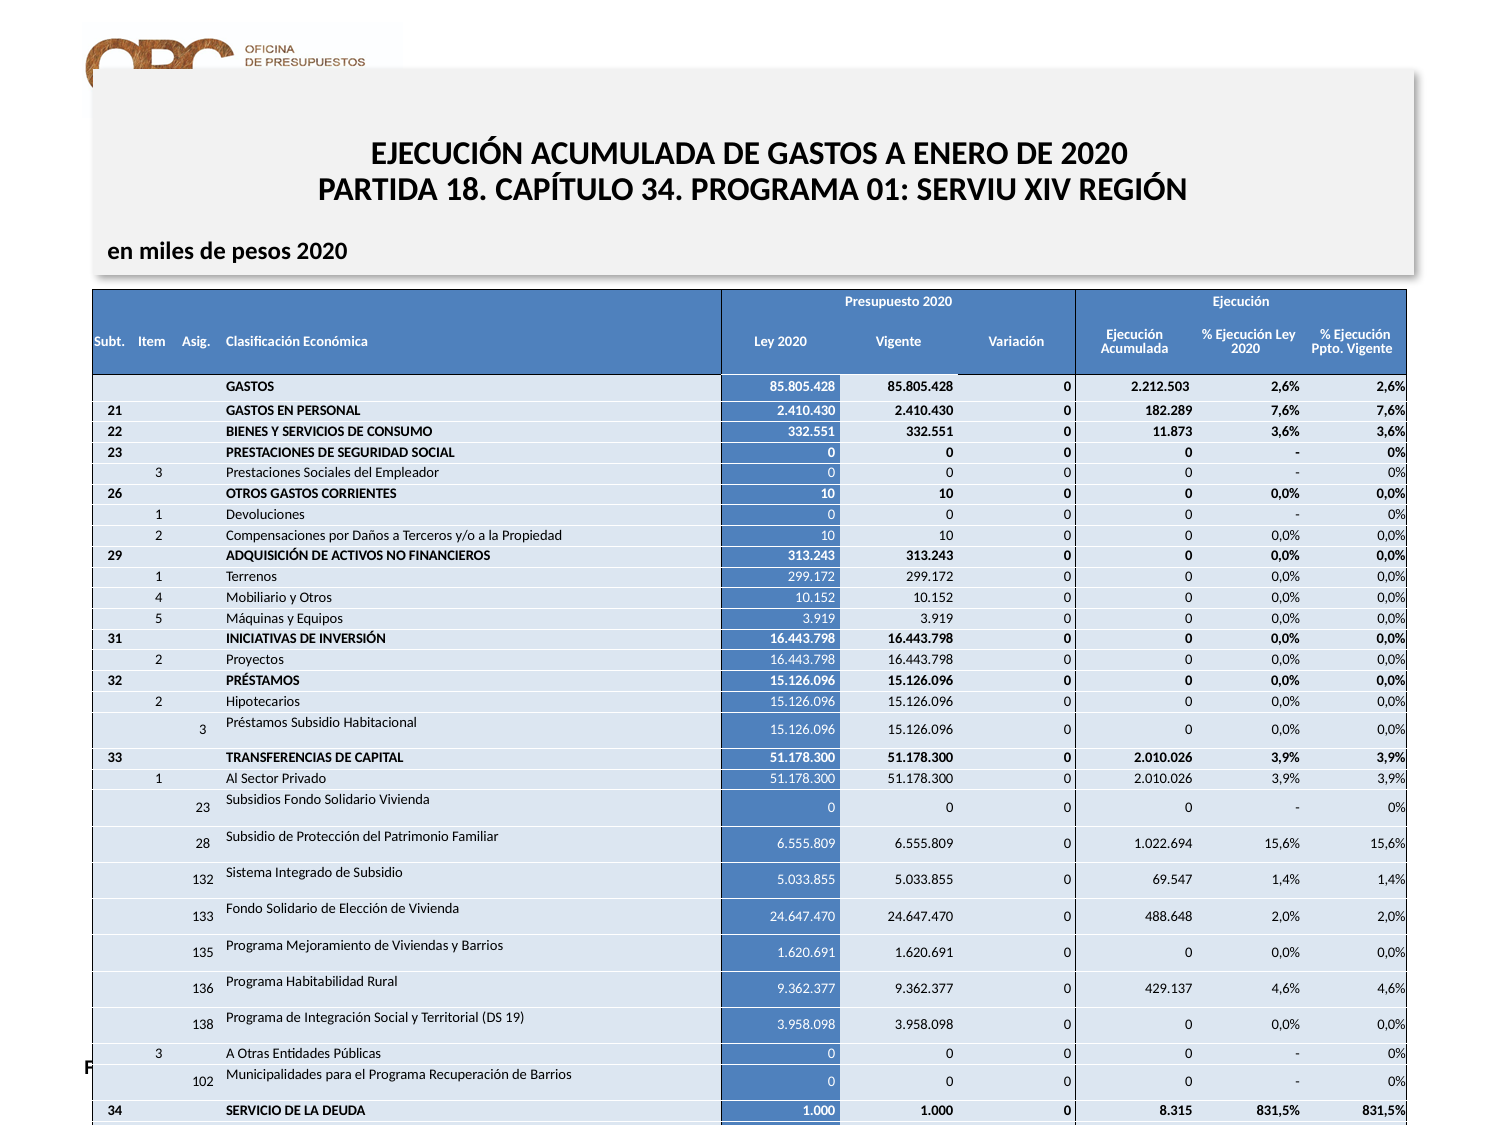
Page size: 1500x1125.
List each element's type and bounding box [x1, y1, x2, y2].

table_cell [1076, 505, 1406, 525]
table_cell [93, 310, 721, 374]
table_cell [722, 505, 1075, 525]
table_cell [722, 713, 1075, 743]
table_cell [93, 505, 721, 525]
table_cell [93, 939, 721, 969]
table_cell [93, 443, 721, 463]
table_cell [722, 1073, 1075, 1093]
table_cell [93, 402, 721, 421]
table_cell [1076, 816, 1406, 846]
text_box [92, 227, 1414, 288]
table_cell [1076, 630, 1406, 649]
table_cell [722, 650, 1075, 670]
table_cell [93, 485, 721, 504]
table_cell [1076, 526, 1406, 546]
table_cell [722, 588, 1075, 608]
table_cell [93, 671, 721, 691]
table_cell [722, 816, 1075, 846]
table_cell [722, 630, 1075, 649]
table_cell [1076, 970, 1406, 1000]
picture [82, 22, 403, 118]
table_cell [722, 375, 1075, 401]
table_cell [722, 1021, 1075, 1051]
table_cell [1076, 568, 1406, 587]
table_cell [93, 464, 721, 484]
table_cell [93, 785, 721, 815]
table_cell [722, 526, 1075, 546]
table_cell [722, 310, 1075, 374]
table_cell [93, 847, 721, 876]
table_cell [722, 744, 1075, 763]
table_cell [93, 1021, 721, 1051]
table_cell [1076, 547, 1406, 567]
table_cell [93, 970, 721, 1000]
table_cell [1076, 908, 1406, 938]
table_cell [1076, 785, 1406, 815]
table_cell [1076, 939, 1406, 969]
table_cell [93, 568, 721, 587]
table_cell [722, 402, 1075, 421]
table_cell [1076, 650, 1406, 670]
table_cell [1076, 713, 1406, 743]
table_cell [722, 847, 1075, 876]
table_cell [93, 1001, 721, 1020]
table_cell [93, 1052, 721, 1072]
table_cell [722, 939, 1075, 969]
table_cell [1076, 847, 1406, 876]
table_header [1076, 290, 1406, 310]
table_cell [93, 630, 721, 649]
table_header [93, 290, 721, 310]
table_cell [722, 785, 1075, 815]
table_cell [93, 713, 721, 743]
table_cell [1076, 692, 1406, 712]
table_cell [1076, 744, 1406, 763]
table_cell [93, 877, 721, 907]
table_cell [1076, 402, 1406, 421]
table_cell [722, 609, 1075, 629]
table_cell [722, 422, 1075, 442]
table_cell [1076, 464, 1406, 484]
table_cell [93, 764, 721, 784]
table_header [722, 290, 1075, 310]
table_cell [93, 744, 721, 763]
table_cell [93, 526, 721, 546]
table_cell [722, 464, 1075, 484]
title [93, 69, 1414, 227]
table_cell [1076, 310, 1406, 374]
table_cell [93, 908, 721, 938]
table_cell [722, 485, 1075, 504]
table_cell [1076, 1073, 1406, 1093]
table_cell [93, 547, 721, 567]
table_cell [1076, 1001, 1406, 1020]
table_cell [722, 1001, 1075, 1020]
table_cell [1076, 443, 1406, 463]
table_cell [722, 908, 1075, 938]
table_cell [1076, 1052, 1406, 1072]
table_cell [1076, 485, 1406, 504]
table_cell [93, 609, 721, 629]
table_cell [93, 1073, 721, 1093]
table_cell [93, 375, 721, 401]
table_cell [722, 568, 1075, 587]
slide_number [1059, 1094, 1397, 1103]
table_cell [93, 816, 721, 846]
table_cell [1076, 877, 1406, 907]
table_cell [1076, 609, 1406, 629]
table_cell [722, 671, 1075, 691]
table_cell [1076, 1021, 1406, 1051]
table_cell [93, 588, 721, 608]
table_cell [93, 692, 721, 712]
table_cell [722, 547, 1075, 567]
table_cell [93, 422, 721, 442]
table_cell [722, 877, 1075, 907]
table_cell [1076, 375, 1406, 401]
table_cell [722, 1052, 1075, 1072]
table_cell [722, 692, 1075, 712]
table_cell [722, 443, 1075, 463]
table_cell [1076, 422, 1406, 442]
table_cell [722, 764, 1075, 784]
table_cell [1076, 671, 1406, 691]
table_cell [1076, 588, 1406, 608]
table_cell [722, 970, 1075, 1000]
table_cell [1076, 764, 1406, 784]
table_cell [93, 650, 721, 670]
